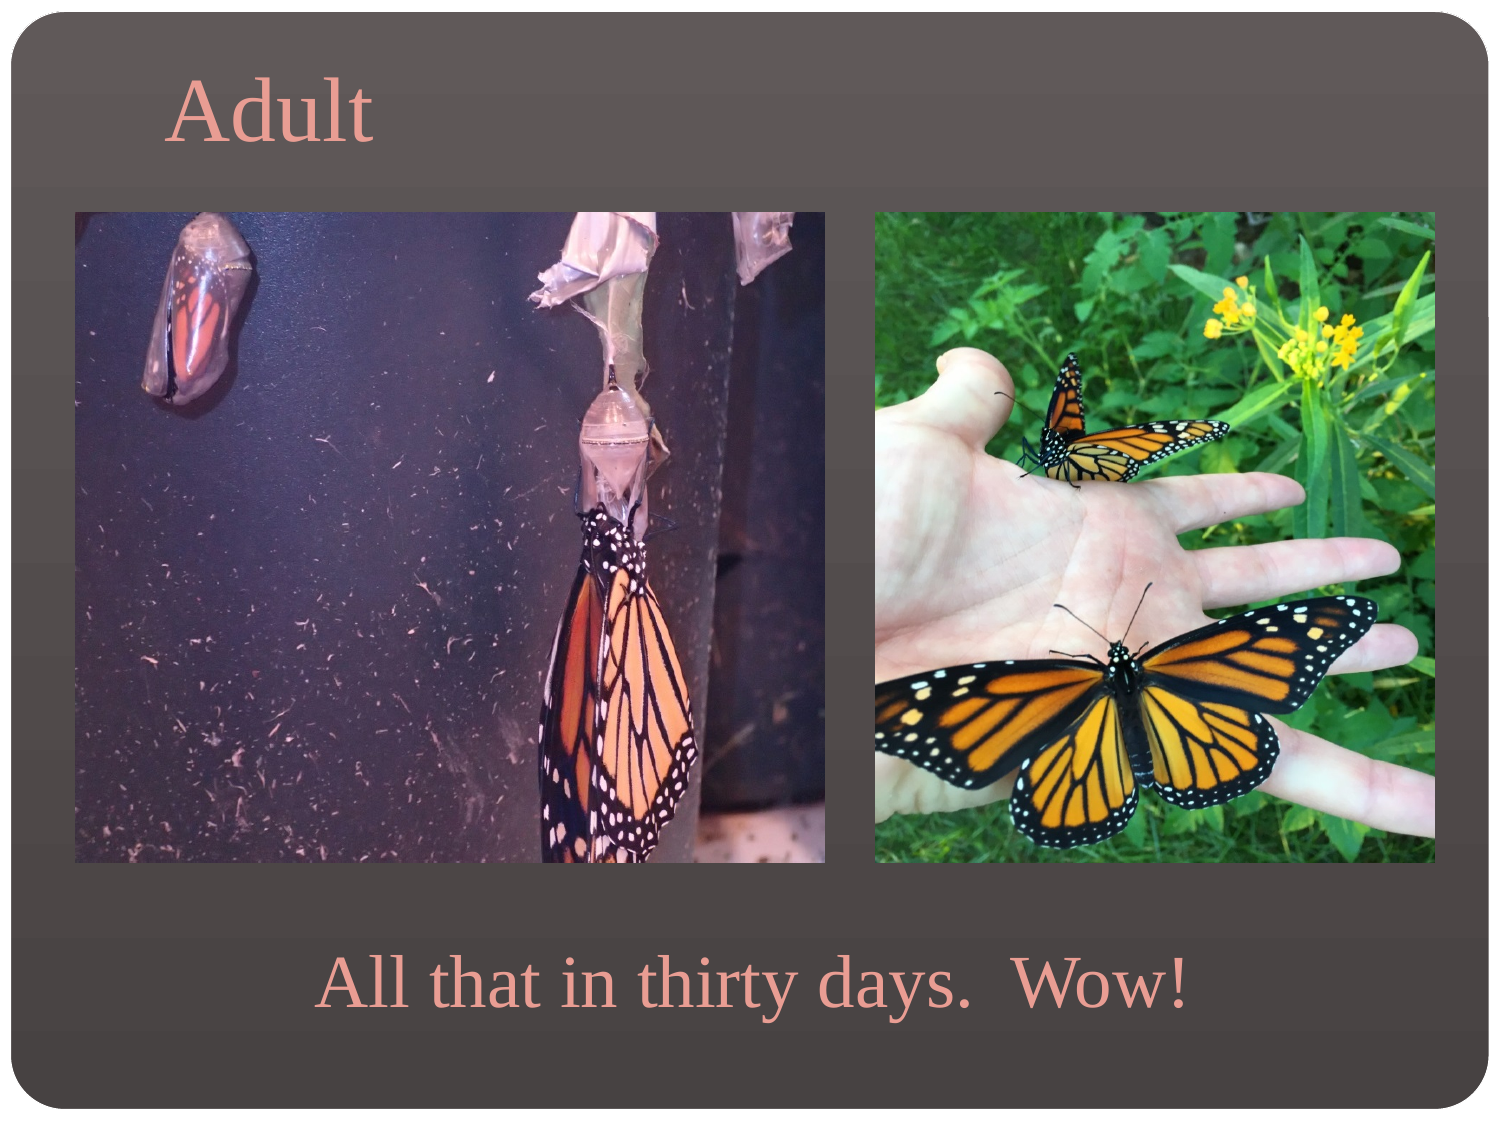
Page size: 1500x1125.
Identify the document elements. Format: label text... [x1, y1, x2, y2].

picture [874, 212, 1435, 863]
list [74, 212, 826, 863]
text_box All that in thirty days. Wow! [300, 924, 1225, 1030]
title Adult [150, 62, 1425, 175]
